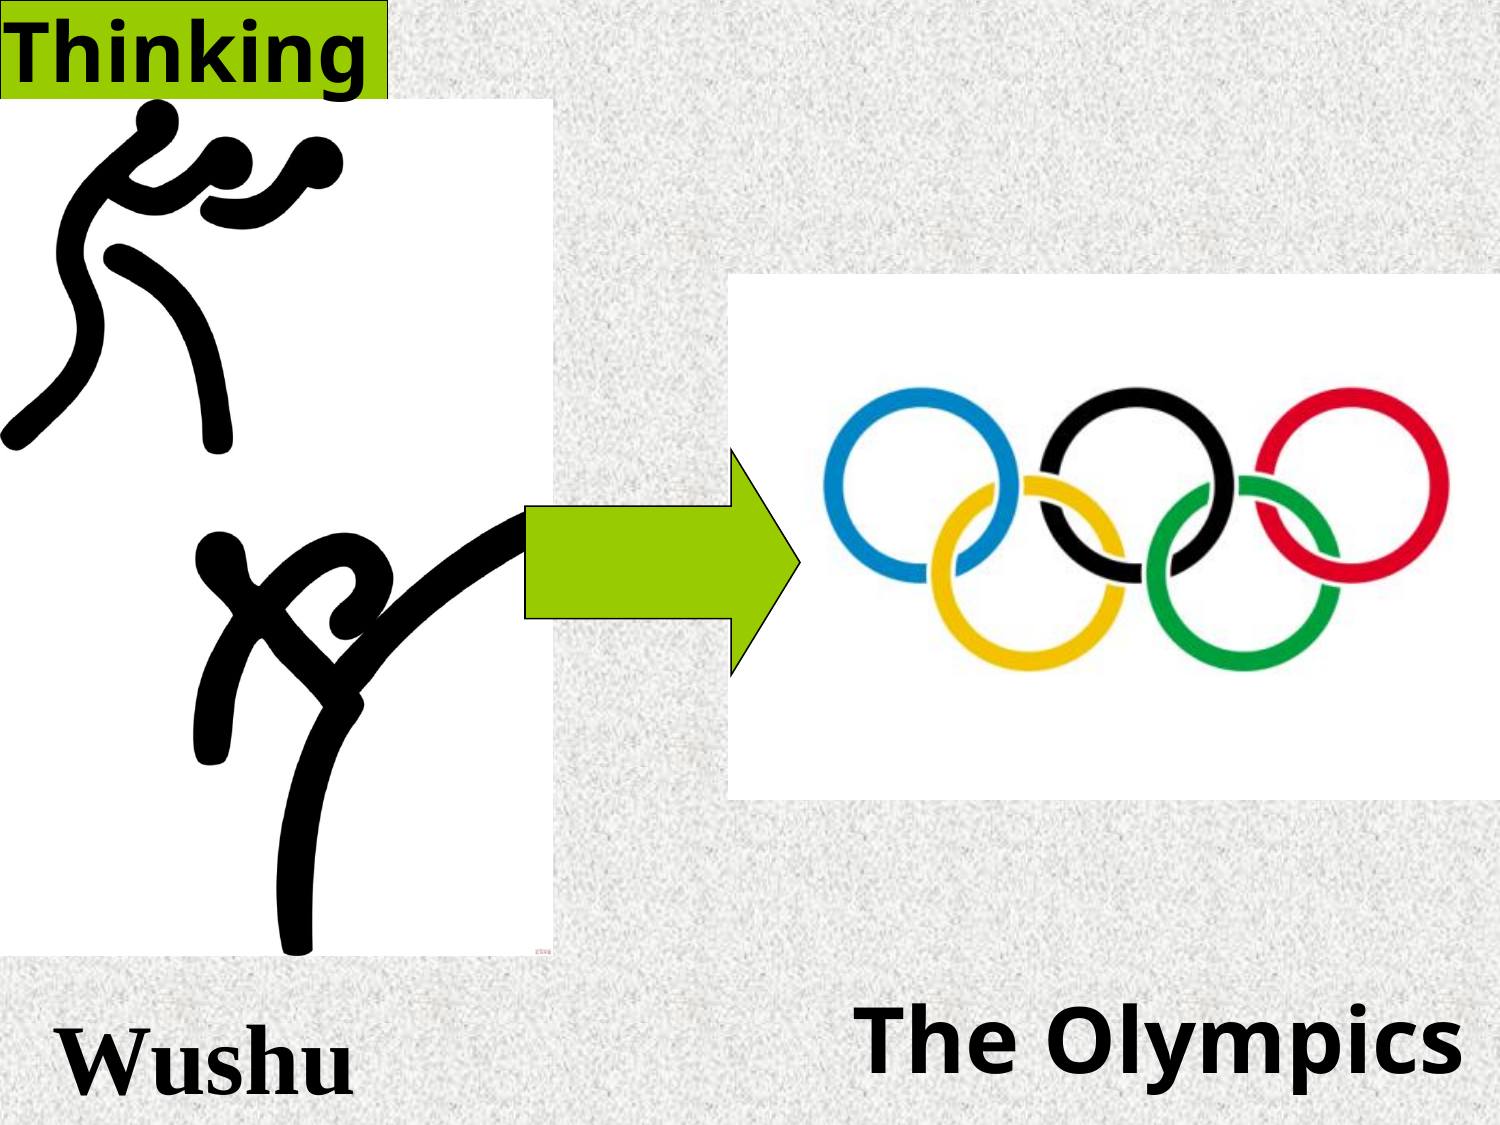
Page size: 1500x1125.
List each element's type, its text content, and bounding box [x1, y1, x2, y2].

text_box Thinking [0, 0, 405, 98]
picture [0, 0, 1500, 1125]
text_box Wushu [37, 987, 600, 1123]
text_box [557, 506, 722, 619]
text_box The Olympics [837, 974, 1500, 1100]
